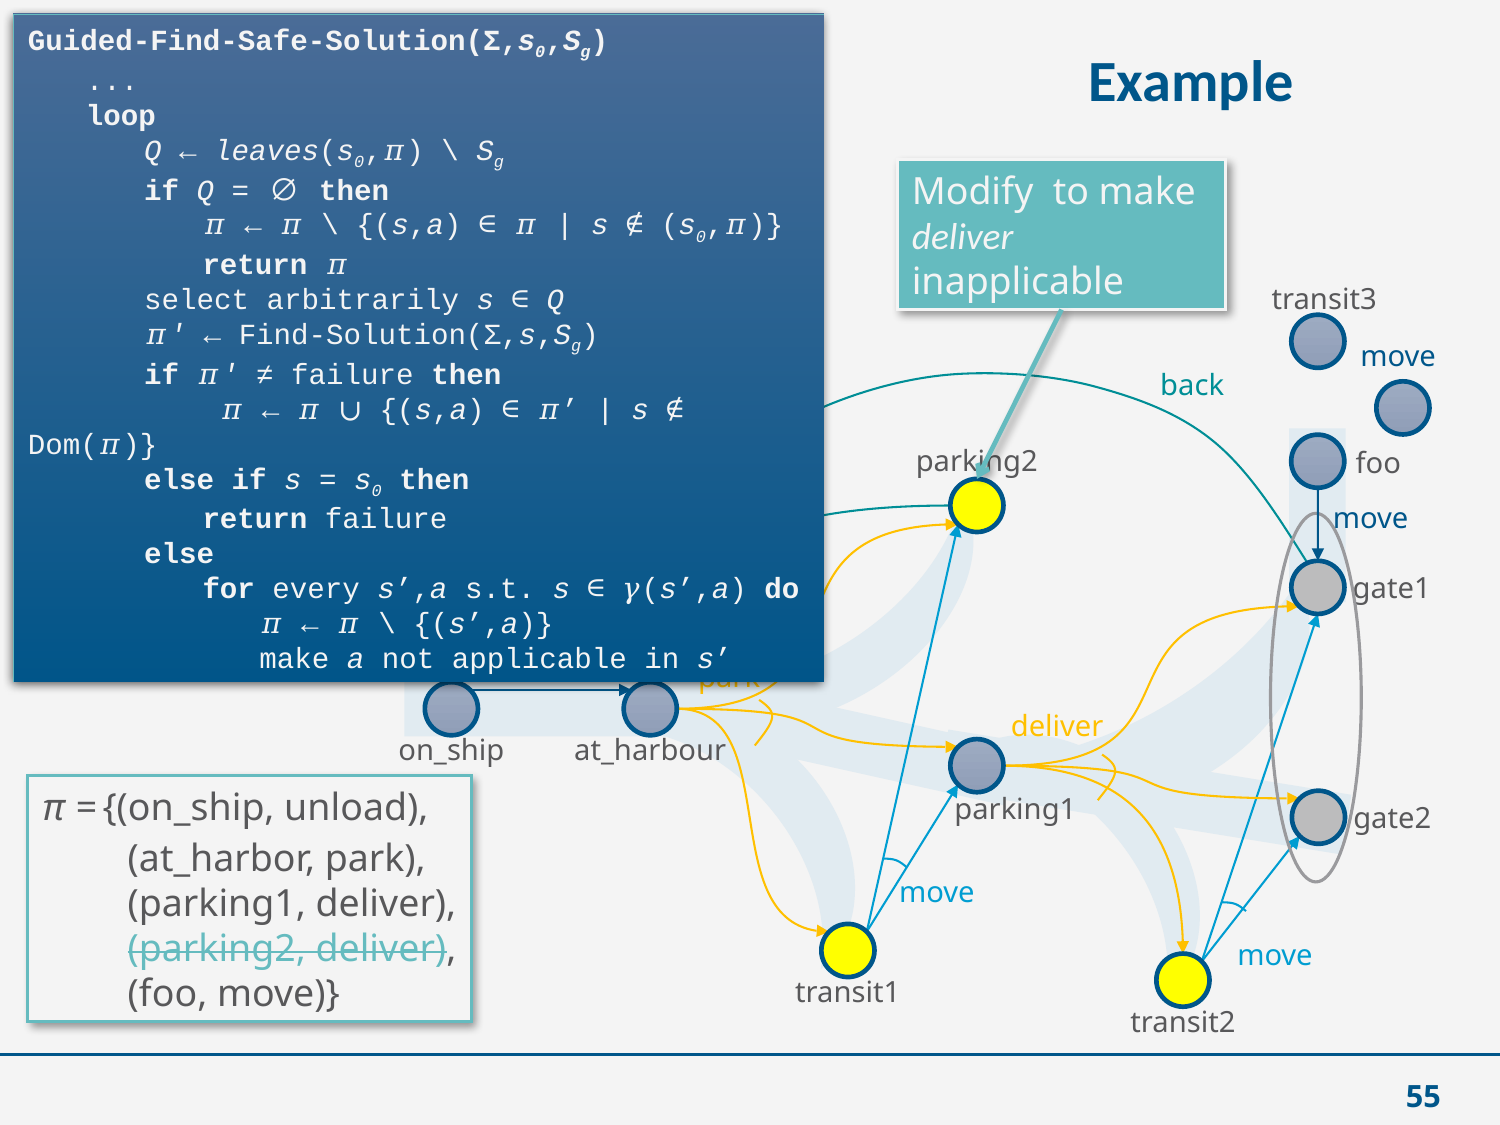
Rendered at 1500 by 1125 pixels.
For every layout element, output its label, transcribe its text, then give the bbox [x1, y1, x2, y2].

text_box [976, 265, 1062, 479]
title Example [0, 42, 4, 161]
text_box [388, 273, 1441, 1046]
text_box π = {(on_ship, unload), (at_harbor, park), (parking1, deliver), (parking2, deliver), (foo, move)} [27, 775, 388, 1023]
title Example [830, 42, 1294, 161]
slide_number 55 [1322, 1058, 1441, 1118]
